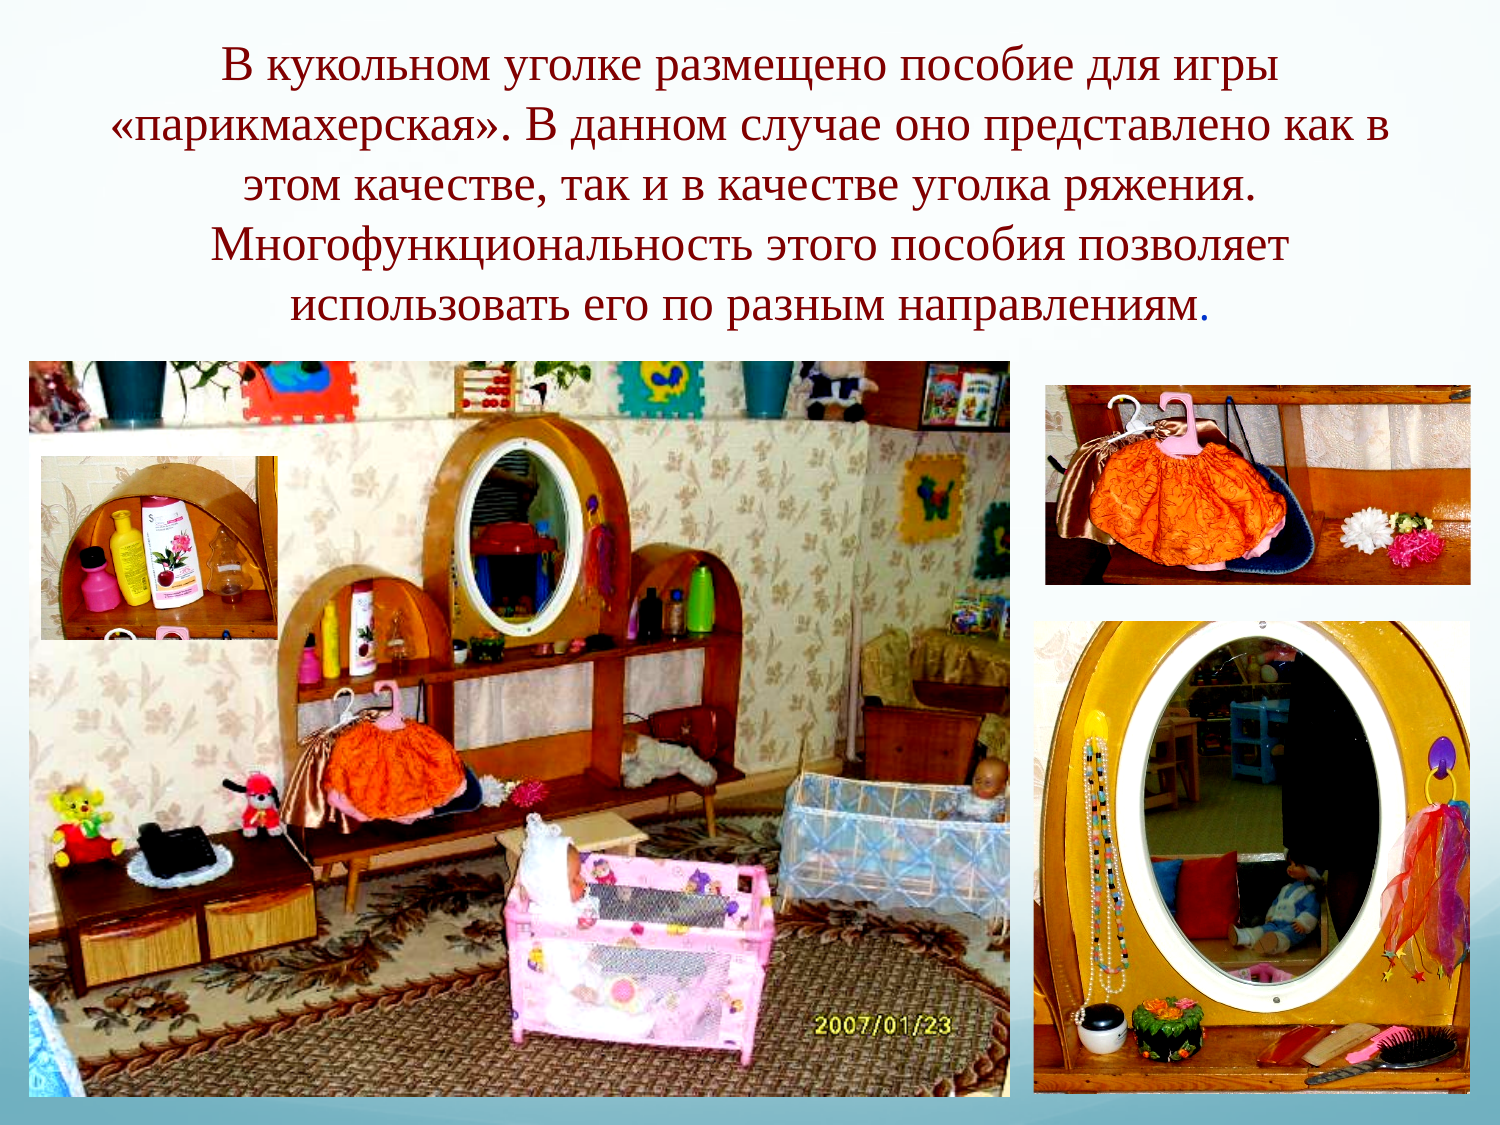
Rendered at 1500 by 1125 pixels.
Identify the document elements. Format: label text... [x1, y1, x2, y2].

picture [1044, 384, 1472, 586]
picture [28, 361, 1011, 1098]
title В кукольном уголке размещено пособие для игры «парикмахерская». В данном случае оно представлено как в этом качестве, так и в качестве уголка ряжения. Многофункциональность этого пособия позволяет использовать его по разным направлениям. [75, 62, 1425, 338]
picture [1033, 621, 1471, 1095]
